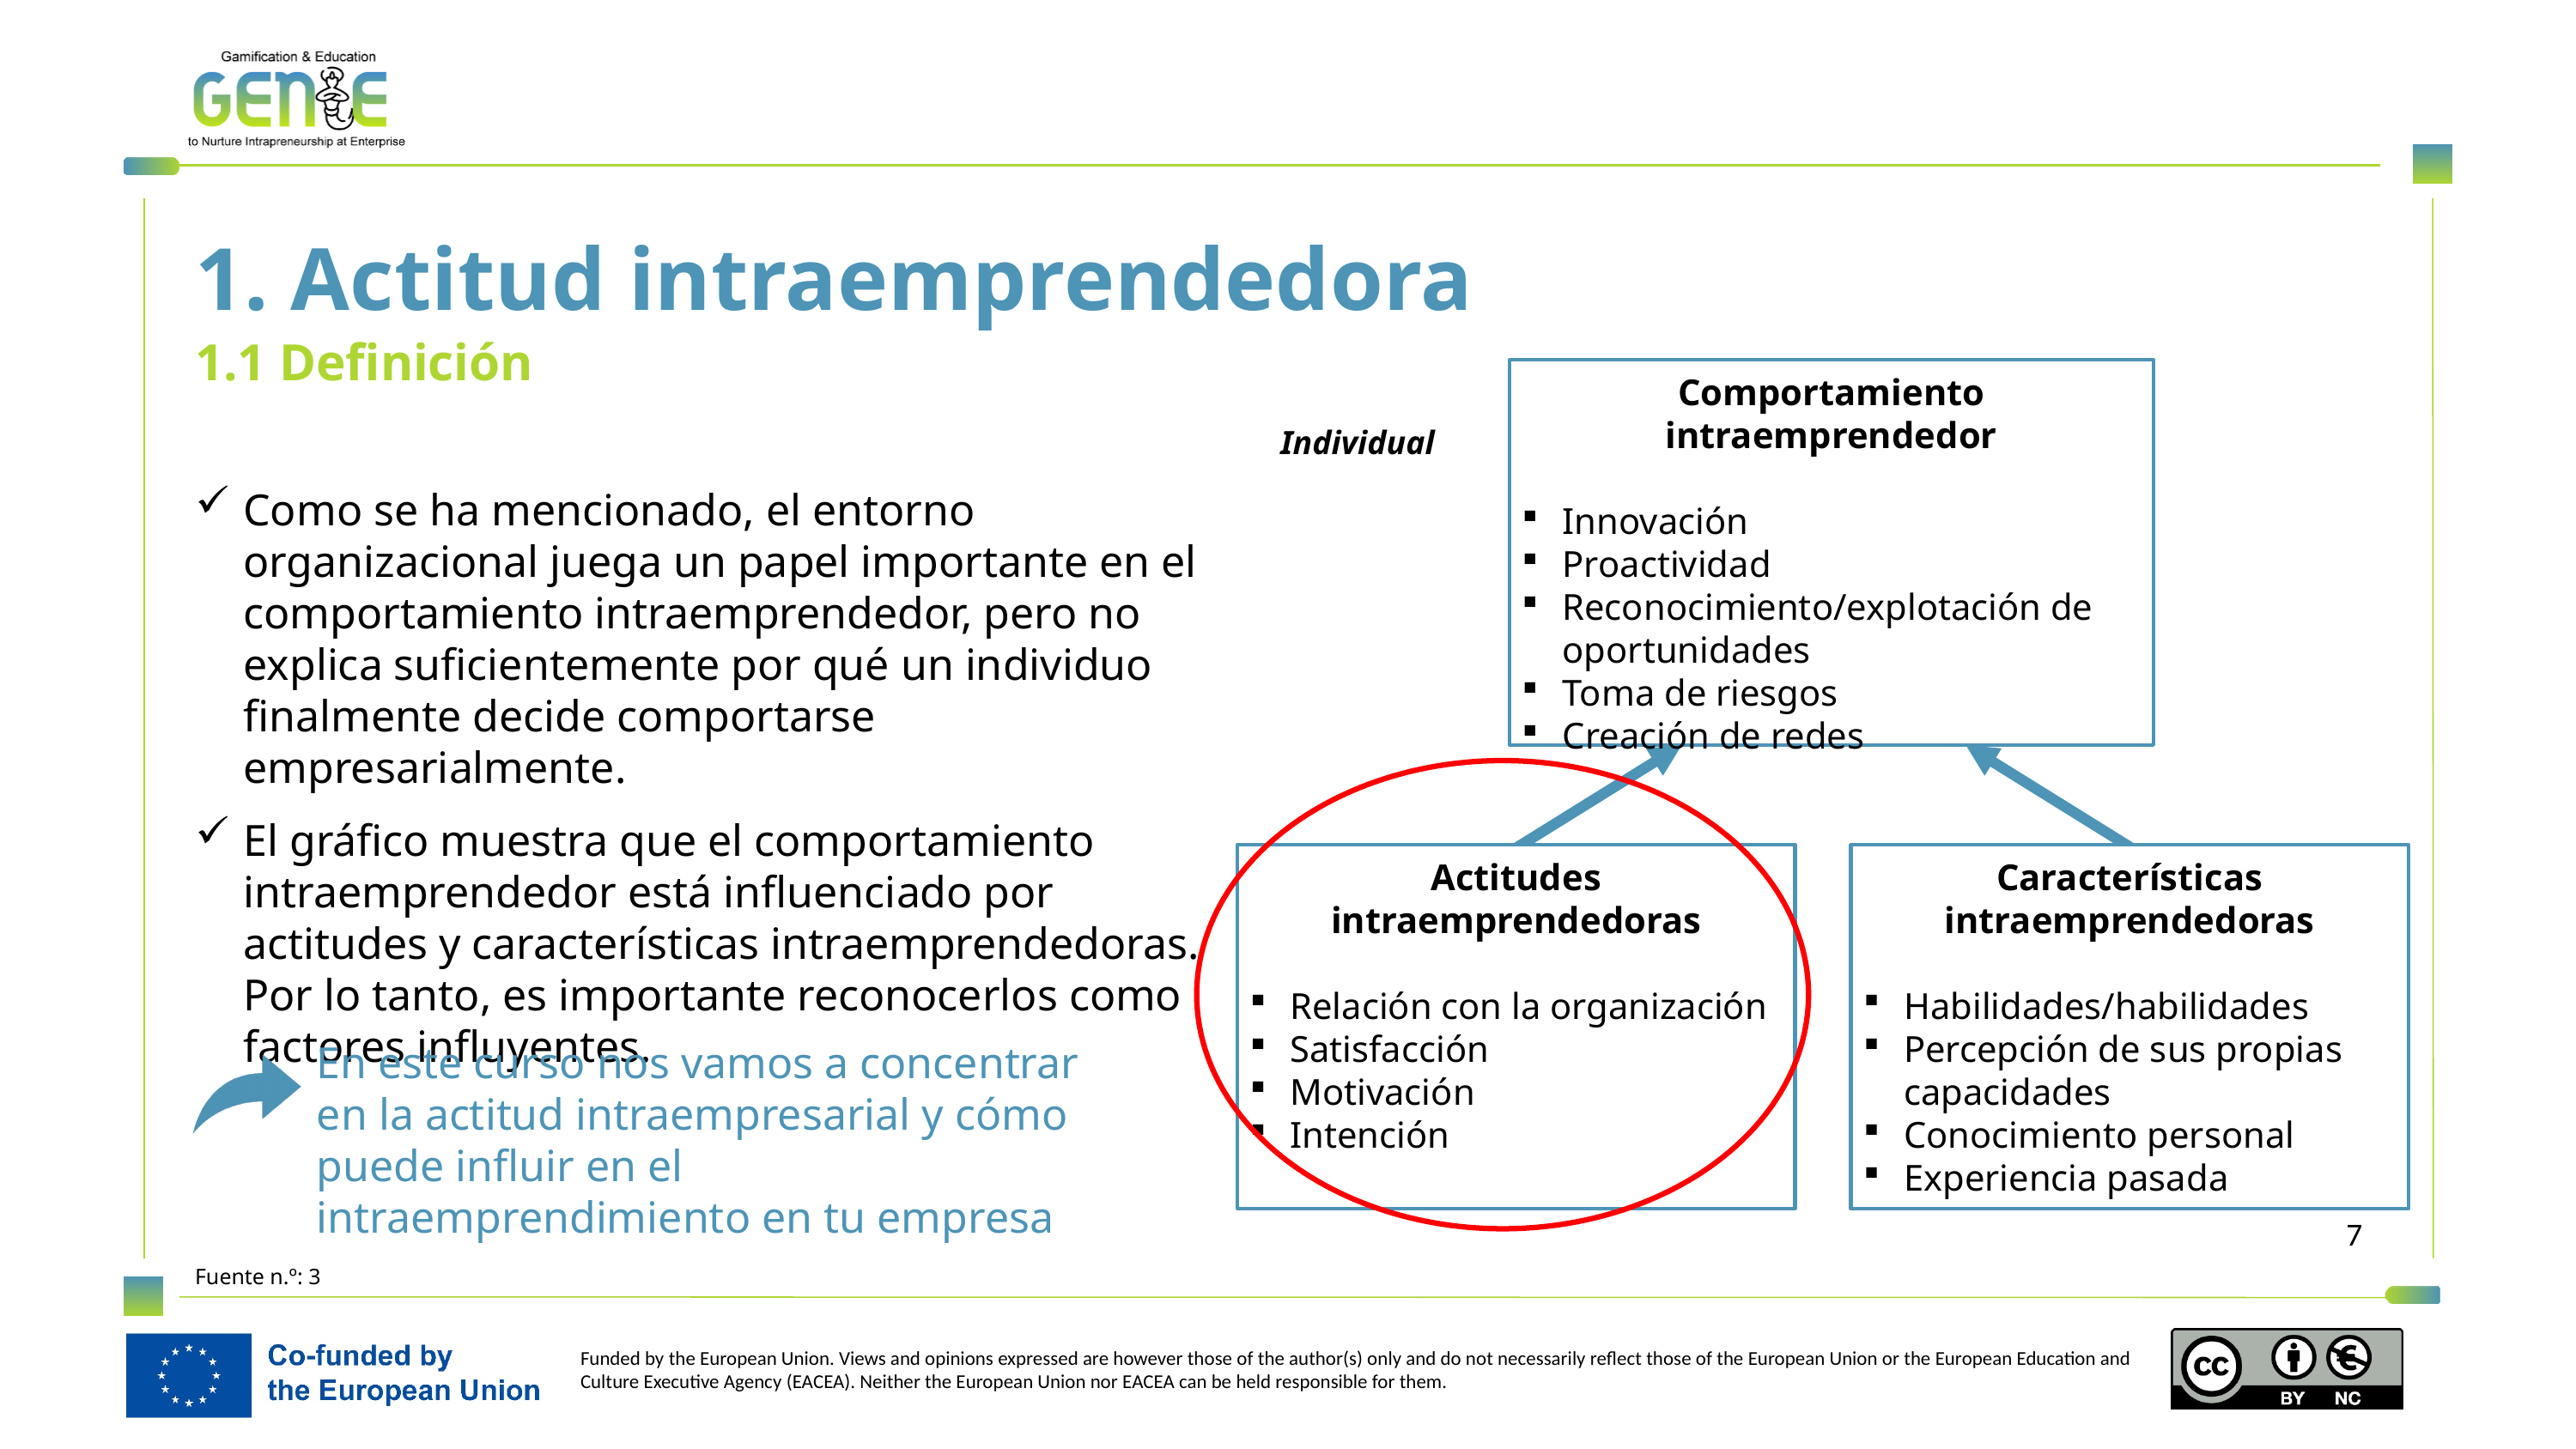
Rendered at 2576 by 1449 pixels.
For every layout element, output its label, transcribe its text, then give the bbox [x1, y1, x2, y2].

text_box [1196, 359, 2409, 1229]
picture [111, 1328, 562, 1423]
picture [182, 45, 408, 151]
picture [2385, 1286, 2440, 1304]
picture [2171, 1328, 2403, 1410]
picture [2413, 144, 2452, 184]
picture [124, 1276, 163, 1316]
text_box 1. Actitud intraemprendedora [182, 217, 2405, 324]
text_box Como se ha mencionado, el entorno organizacional juega un papel importante en el comportamiento intraemprendedor, pero no explica suficientemente por qué un individuo finalmente decide comportarse empresarialmente. El gráfico muestra que el comportamiento intraemprendedor está influenciado por actitudes y características intraemprendedoras. Por lo tanto, es importante reconocerlos como factores influyentes. [182, 476, 1192, 988]
picture [182, 1028, 312, 1158]
text_box Fuente n.º: 3 [182, 1257, 365, 1296]
picture [124, 157, 179, 175]
text_box En este curso nos vamos a concentrar en la actitud intraempresarial y cómo puede influir en el intraemprendimiento en tu empresa [304, 1028, 1141, 1185]
text_box 1.1 Definición [182, 324, 2414, 398]
